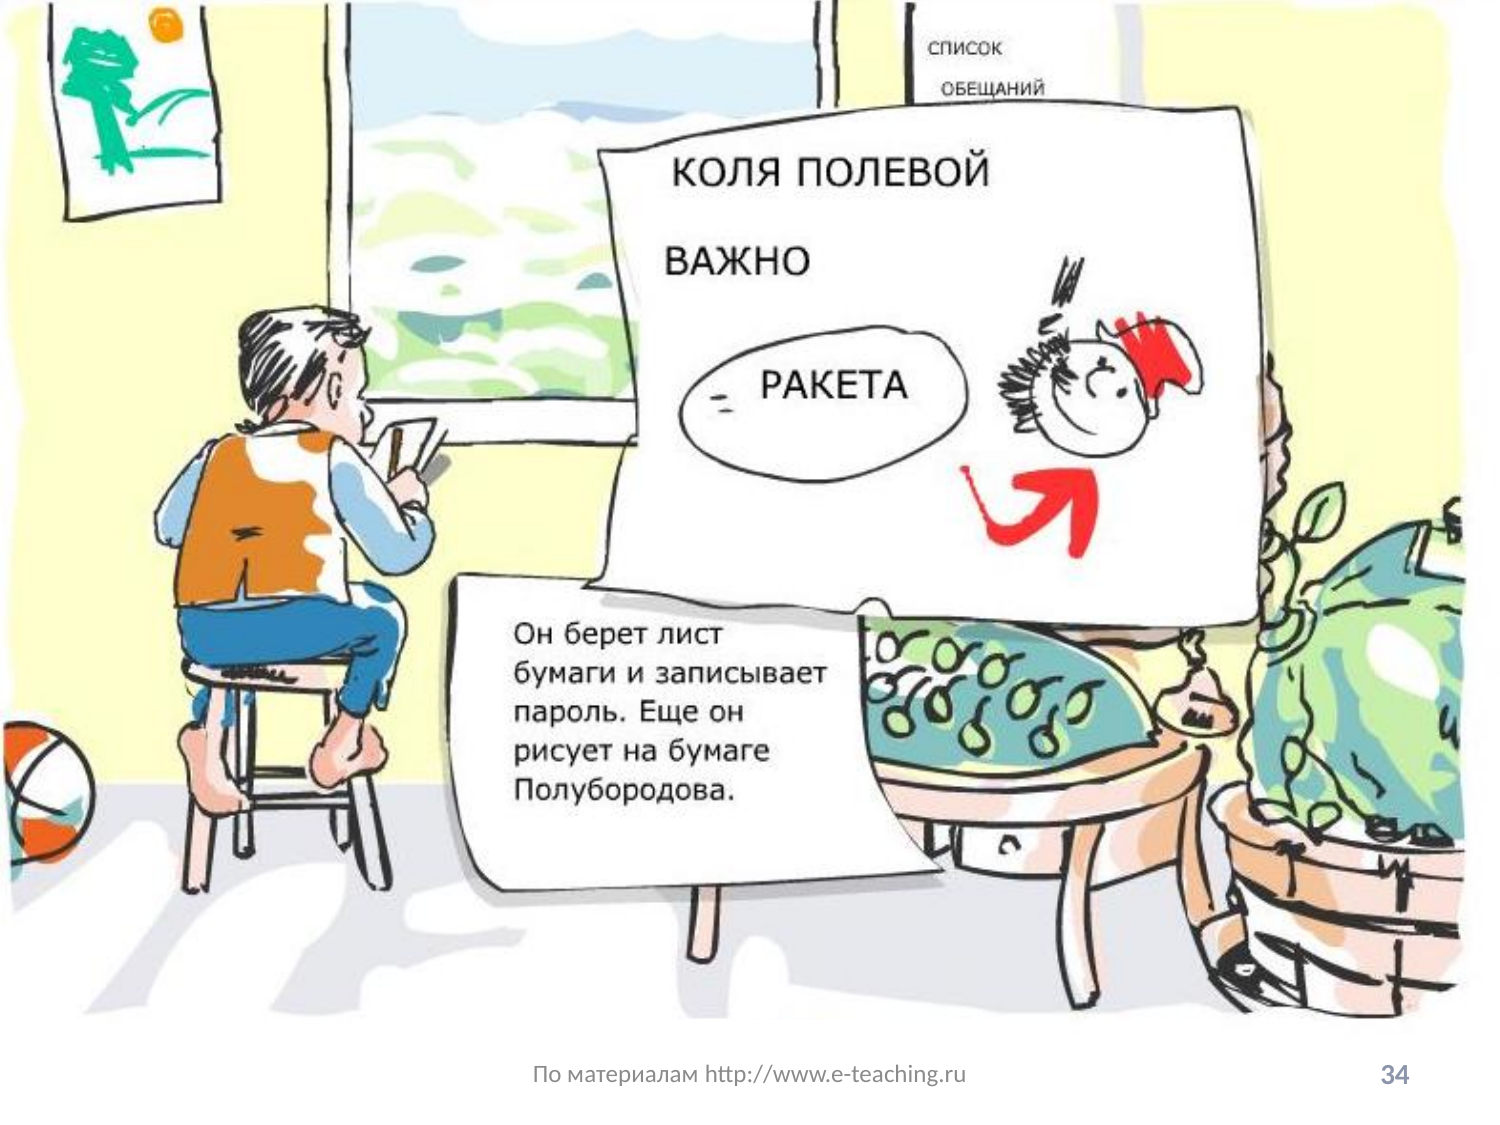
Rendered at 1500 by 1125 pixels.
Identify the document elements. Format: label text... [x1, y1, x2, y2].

slide_number 34 [1074, 1042, 1425, 1103]
picture [0, 0, 1500, 1125]
footer По материалам http://www.e-teaching.ru [512, 1042, 988, 1103]
